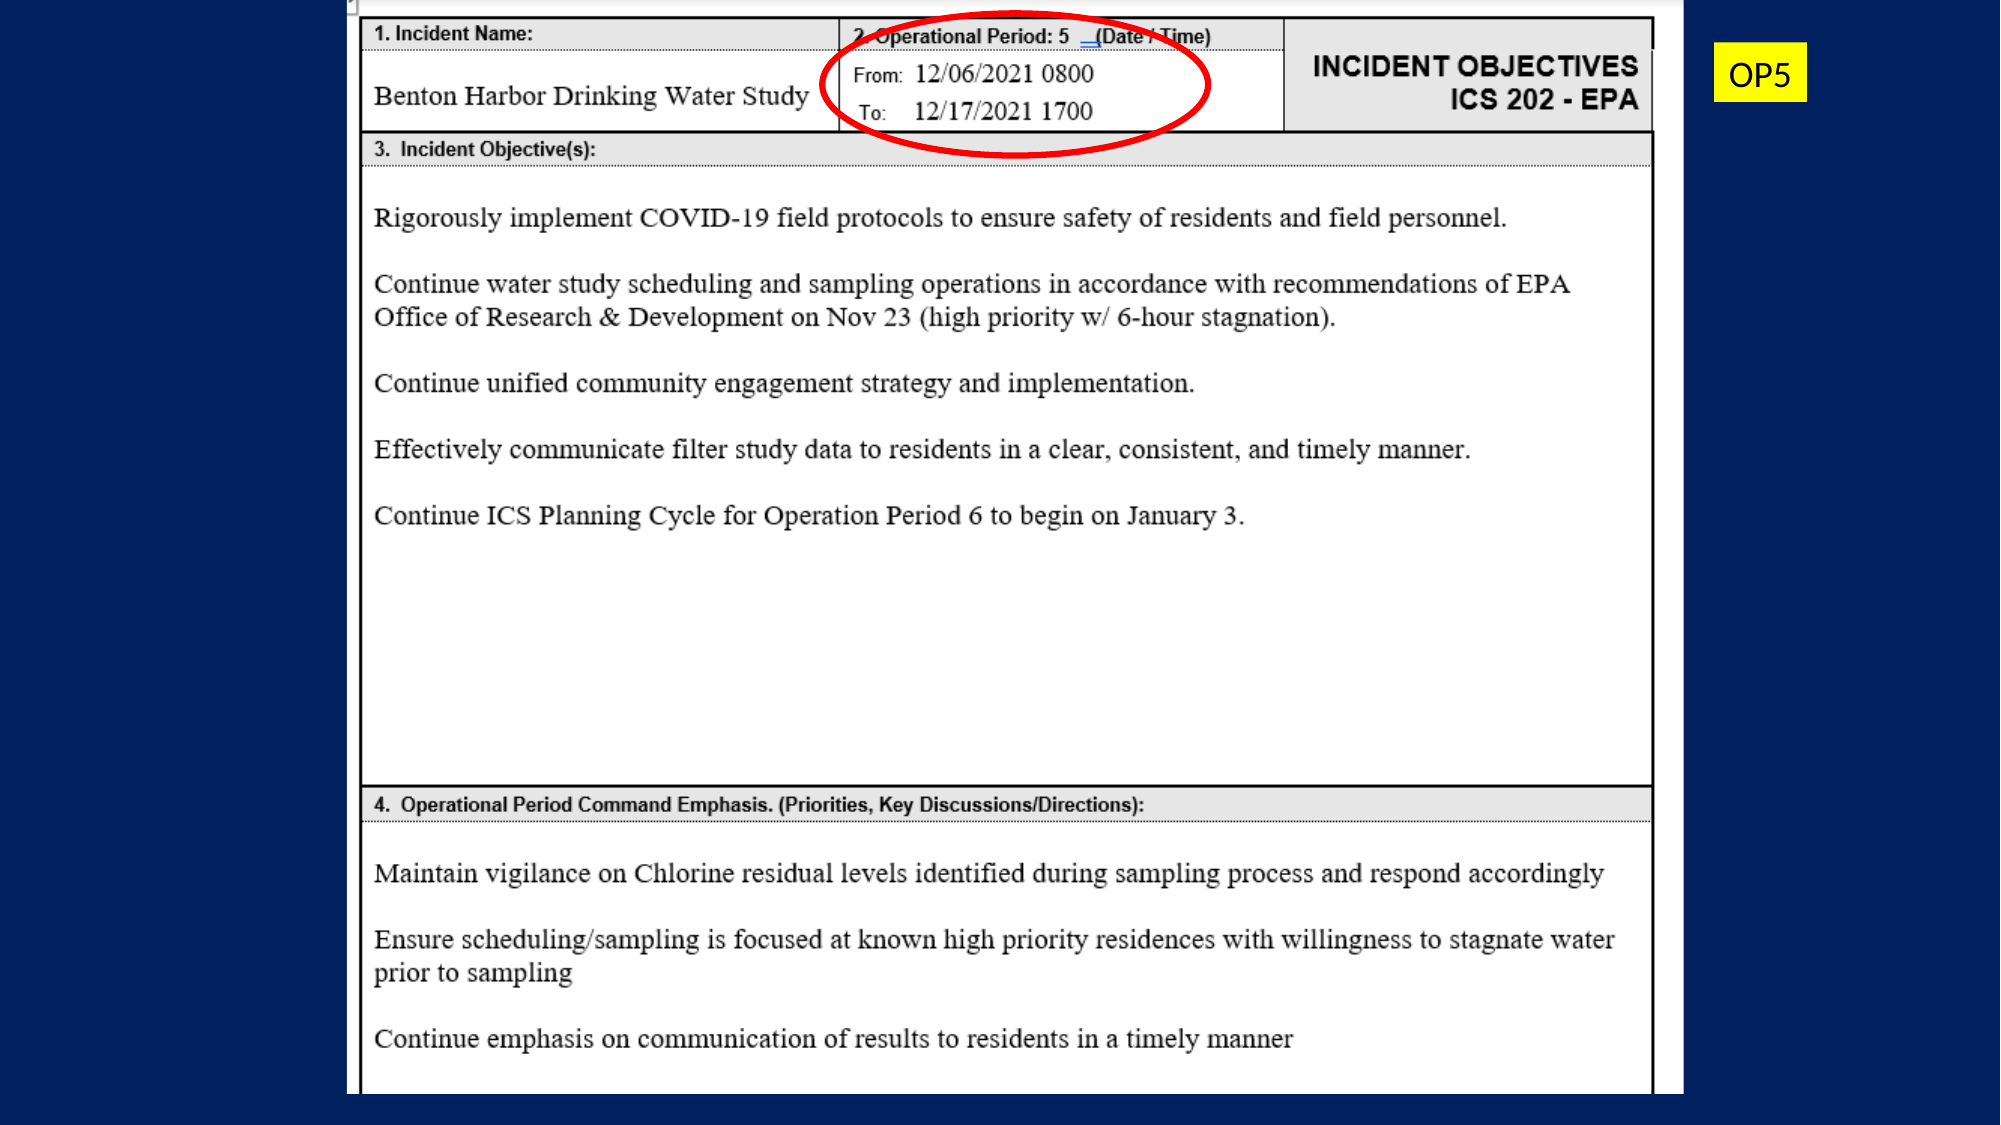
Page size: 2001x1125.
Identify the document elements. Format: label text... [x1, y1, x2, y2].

picture [346, 0, 1684, 1094]
text_box OP5 [1714, 42, 1807, 102]
